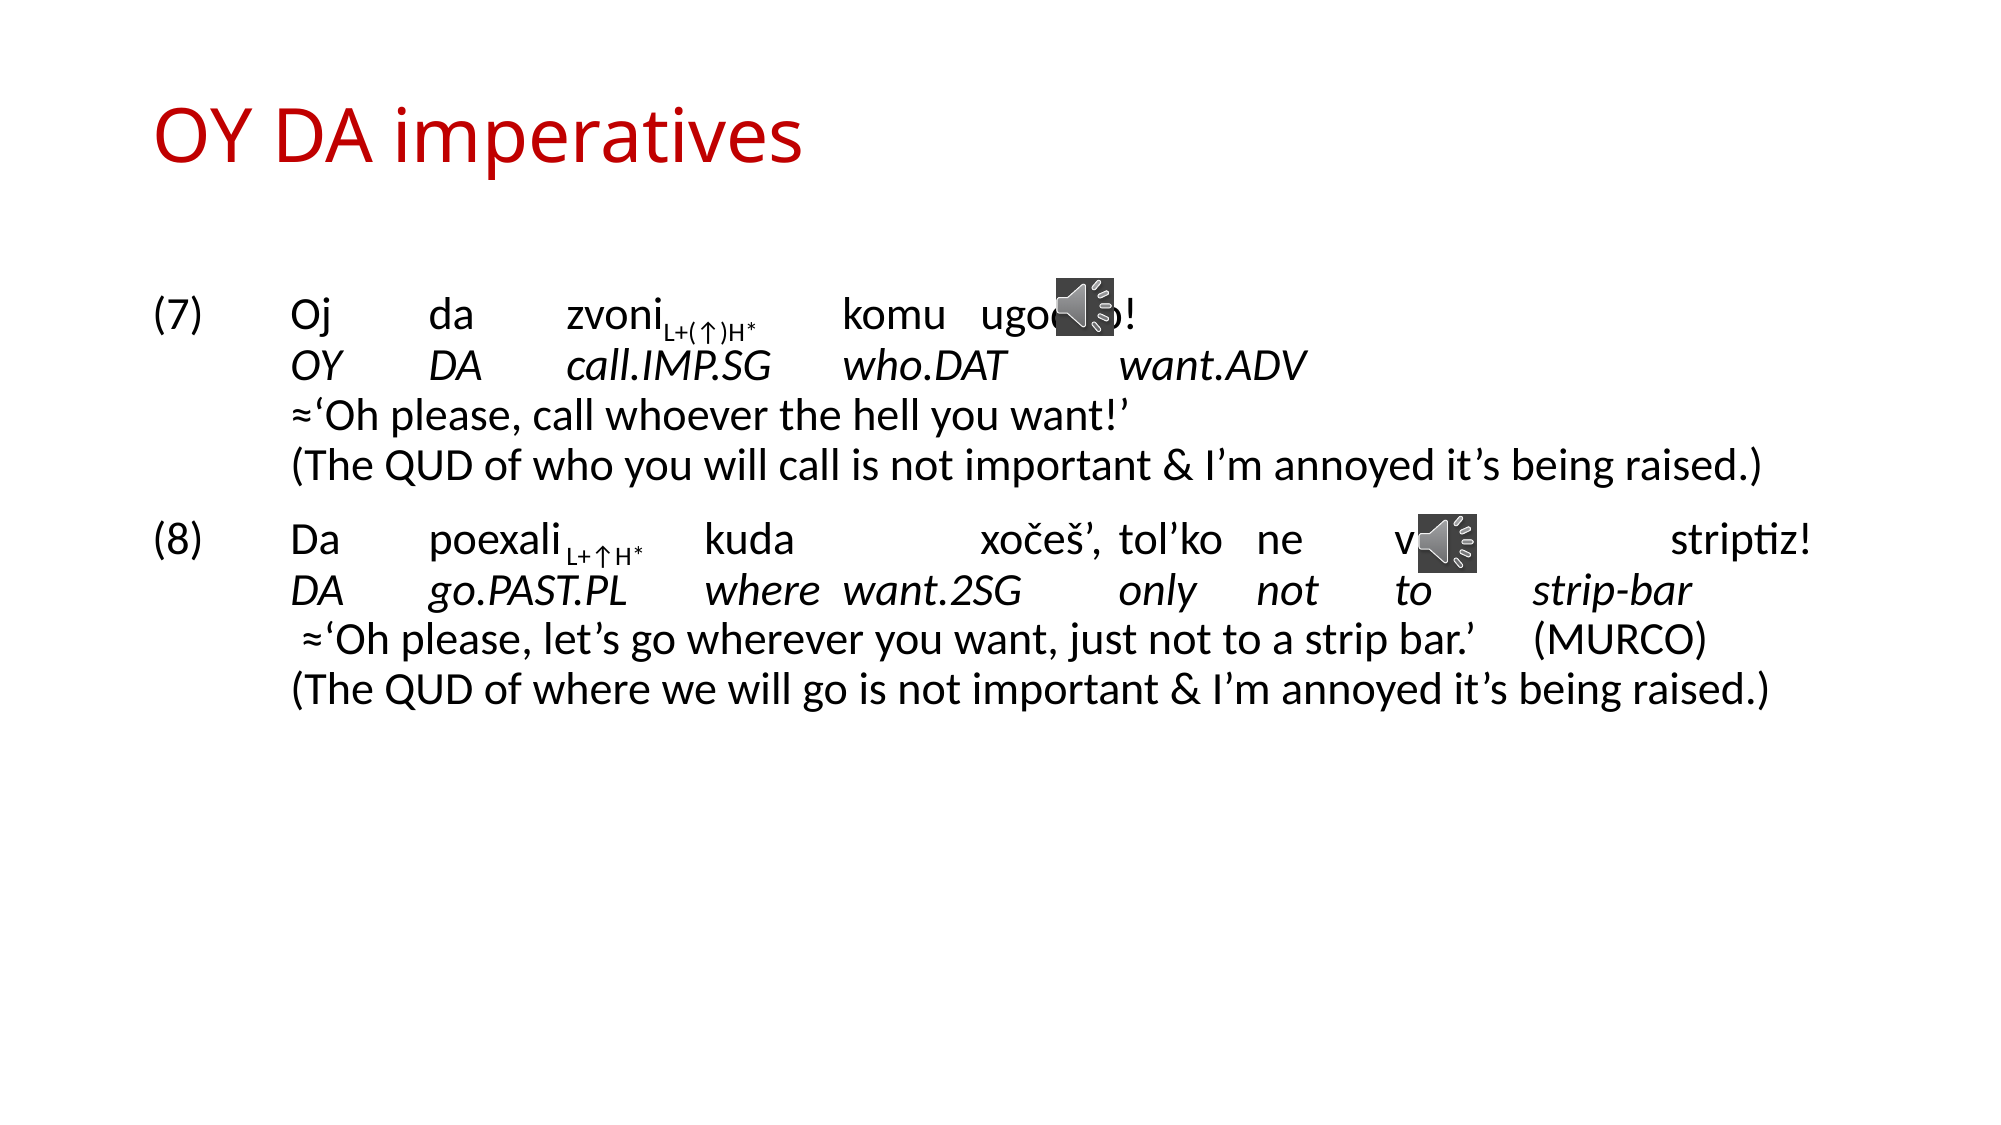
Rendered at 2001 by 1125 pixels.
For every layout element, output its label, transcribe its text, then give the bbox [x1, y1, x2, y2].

title OY DA imperatives [137, 0, 1863, 277]
list (7) Oj da zvoniL+(↑)H* komu ugodno! OY DA call.IMP.SG who.DAT want.ADV ≈‘Oh please, call whoever the hell you want!’ (The QUD of who you will call is not important & I’m annoyed it’s being raised.) (8) Da poexali L+↑H* kuda xočeš’, tol’ko ne v striptiz! DA go.PAST.PL where want.2SG only not to strip-bar ≈‘Oh please, let’s go wherever you want, just not to a strip bar.’ (MURCO) (The QUD of where we will go is not important & I’m annoyed it’s being raised.) [137, 277, 1863, 1014]
picture [1055, 277, 1116, 338]
picture [1417, 513, 1478, 574]
